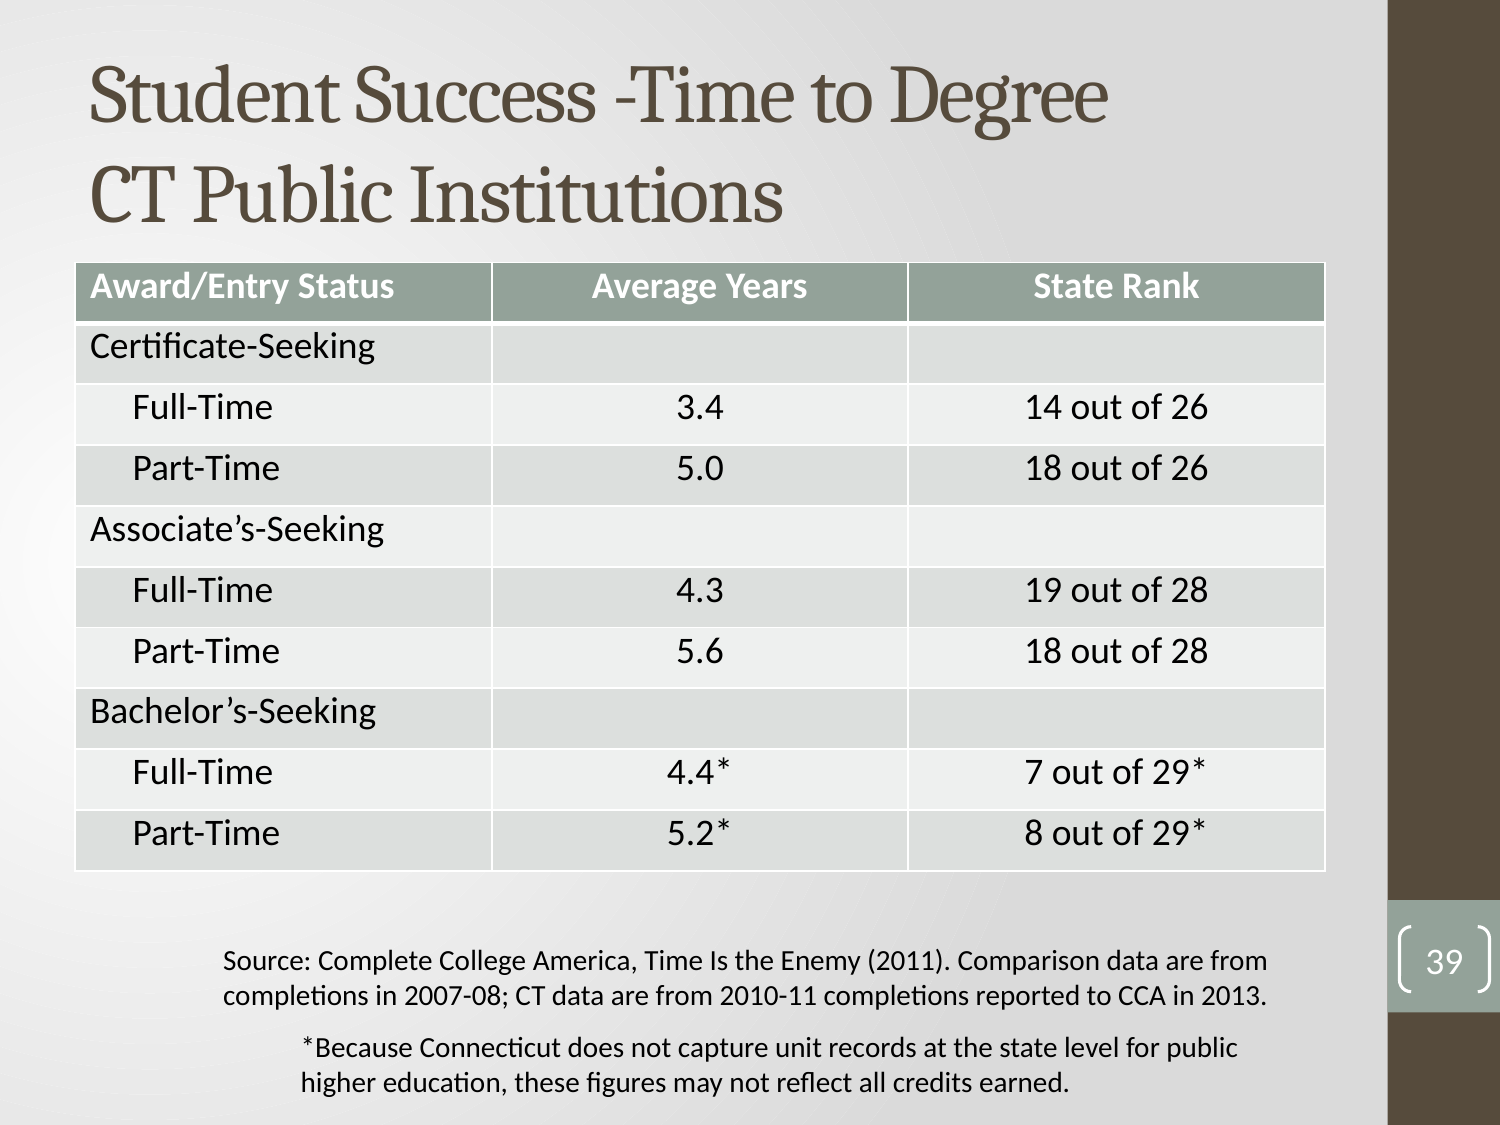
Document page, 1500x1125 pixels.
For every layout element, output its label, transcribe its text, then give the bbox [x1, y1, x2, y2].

table_cell 14 out of 26 [909, 385, 1324, 444]
table_cell Full-Time [76, 750, 491, 809]
table_cell 8 out of 29* [909, 811, 1324, 870]
table_cell 5.0 [493, 446, 907, 505]
table_header Average Years [493, 263, 907, 321]
table_cell [493, 507, 907, 566]
table_cell 19 out of 28 [909, 568, 1324, 627]
table_cell [909, 689, 1324, 748]
table_cell Part-Time [76, 811, 491, 870]
table_cell [493, 689, 907, 748]
table_cell Part-Time [76, 446, 491, 505]
table_cell 5.2* [493, 811, 907, 870]
table_cell Certificate-Seeking [76, 326, 491, 383]
table_cell 3.4 [493, 385, 907, 444]
table_cell Full-Time [76, 385, 491, 444]
slide_number 39 [1397, 925, 1492, 994]
table_cell 4.3 [493, 568, 907, 627]
table_cell 4.4* [493, 750, 907, 809]
text_box *Because Connecticut does not capture unit records at the state level for public higher education, these figures may not reflect all credits earned. [285, 1021, 1321, 1106]
table_cell 18 out of 26 [909, 446, 1324, 505]
table_cell 7 out of 29* [909, 750, 1324, 809]
table_cell 5.6 [493, 628, 907, 687]
table_cell [909, 507, 1324, 566]
table_cell Bachelor’s-Seeking [76, 689, 491, 748]
table_cell Part-Time [76, 628, 491, 687]
table_cell 18 out of 28 [909, 628, 1324, 687]
table_cell [493, 326, 907, 383]
table_cell [909, 326, 1324, 383]
text_box Source: Complete College America, Time Is the Enemy (2011). Comparison data are from completions in 2007-08; CT data are from 2010-11 completions reported to CCA in 2013. [208, 933, 1321, 1019]
table_cell Full-Time [76, 568, 491, 627]
table_header Award/Entry Status [76, 263, 491, 321]
table_cell Associate’s-Seeking [76, 507, 491, 566]
table_header State Rank [909, 263, 1324, 321]
title Student Success -Time to Degree CT Public Institutions [75, 45, 1325, 233]
